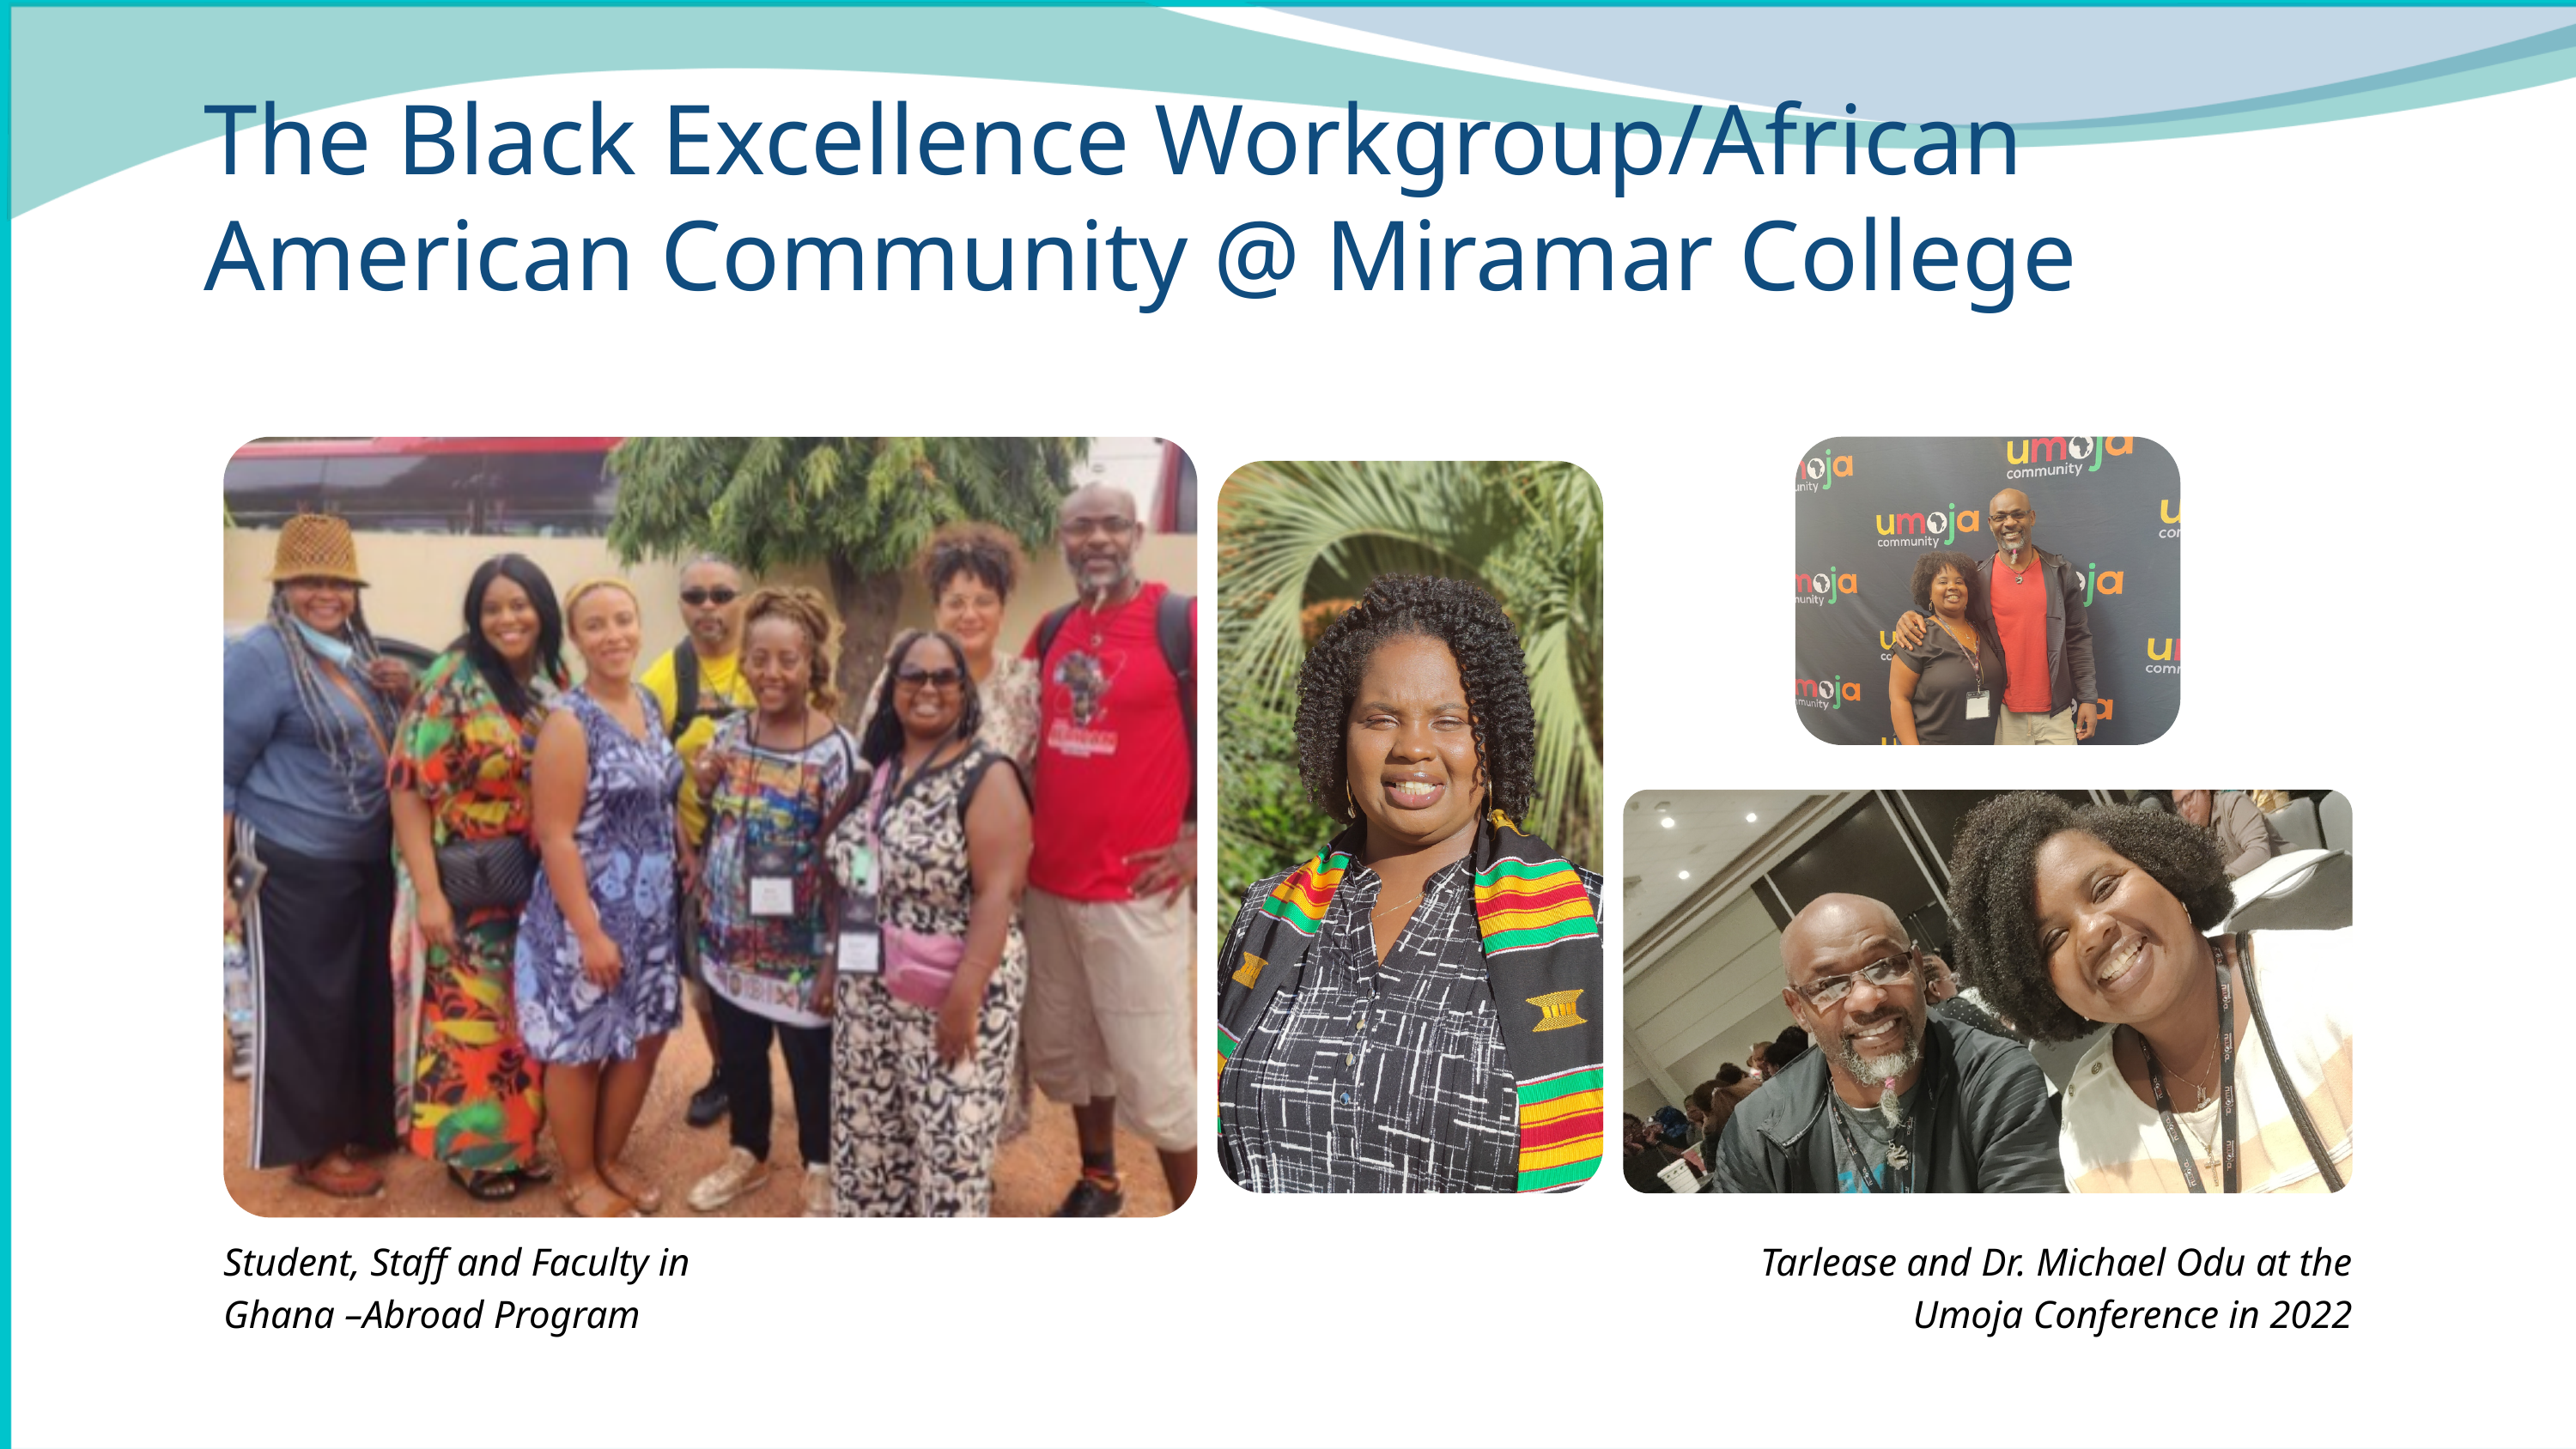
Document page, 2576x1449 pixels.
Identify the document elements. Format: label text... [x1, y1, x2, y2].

text_box The Black Excellence Workgroup/African American Community @ Miramar College [204, 78, 2124, 427]
text_box Tarlease and Dr. Michael Odu at the Umoja Conference in 2022 [1720, 1230, 2353, 1337]
text_box Student, Staff and Faculty in Ghana –Abroad Program [223, 1230, 713, 1337]
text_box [1623, 789, 2353, 1194]
text_box [0, 0, 2576, 1449]
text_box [1795, 436, 2181, 746]
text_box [1217, 460, 1604, 1194]
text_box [222, 436, 1198, 1218]
